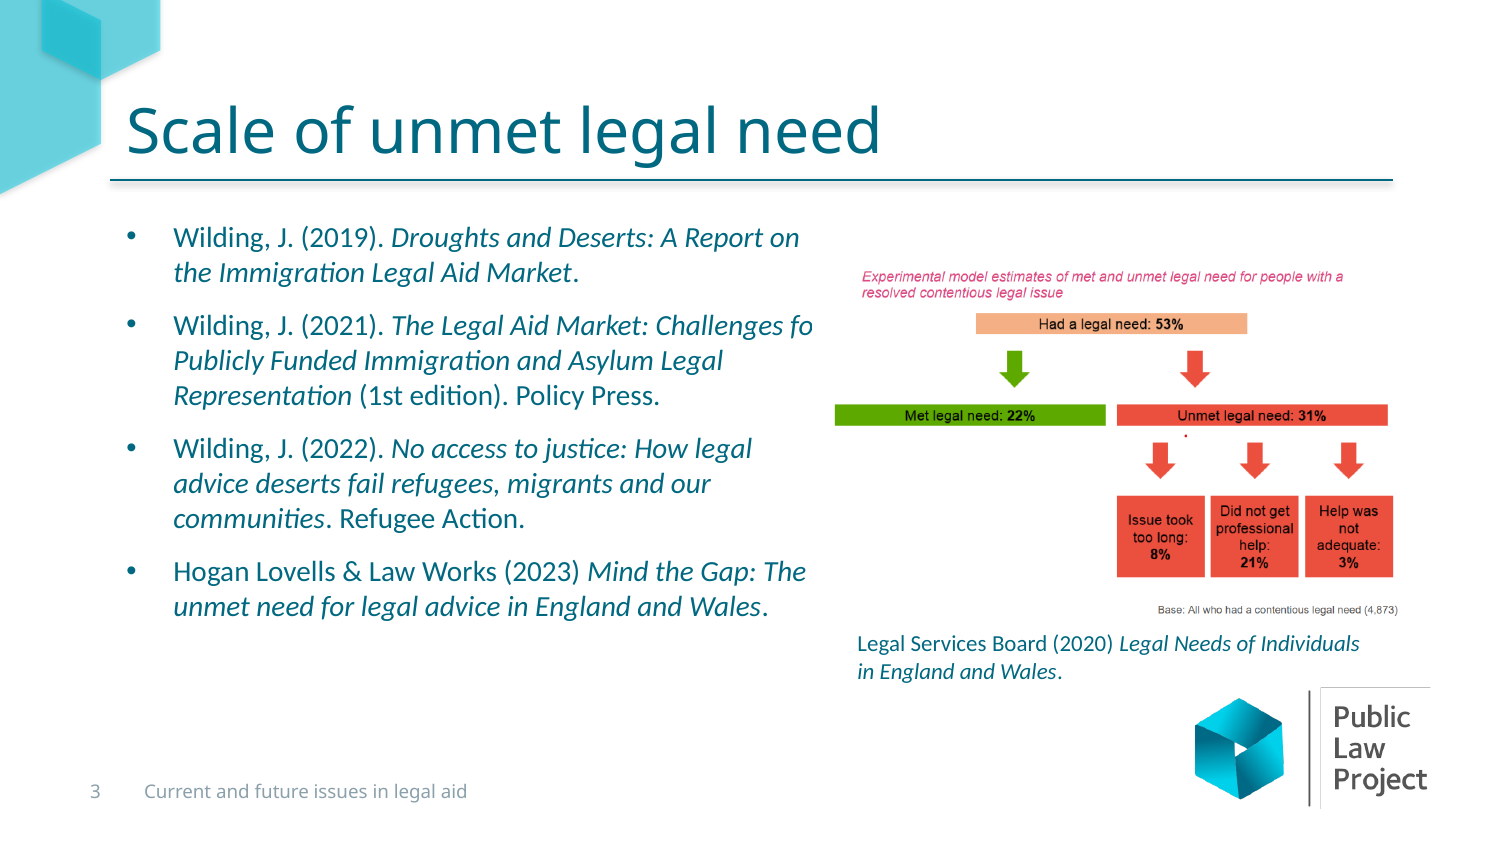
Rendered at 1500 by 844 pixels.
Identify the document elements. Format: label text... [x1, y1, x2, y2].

footer Current and future issues in legal aid [130, 770, 605, 816]
picture [1188, 683, 1431, 813]
list Scale of unmet legal need [111, 14, 1394, 174]
slide_number 3 [75, 770, 130, 816]
list Wilding, J. (2019). Droughts and Deserts: A Report on the Immigration Legal Aid Market. Wilding, J. (2021). The Legal Aid Market: Challenges for Publicly Funded Immigration and Asylum Legal Representation (1st edition). Policy Press. Wilding, J. (2022). No access to justice: How legal advice deserts fail refugees, migrants and our communities. Refugee Action. Hogan Lovells & Law Works (2023) Mind the Gap: The unmet need for legal advice in England and Wales. [111, 210, 843, 733]
text_box Legal Services Board (2020) Legal Needs of Individuals in England and Wales. [842, 630, 1381, 672]
picture [812, 258, 1428, 622]
